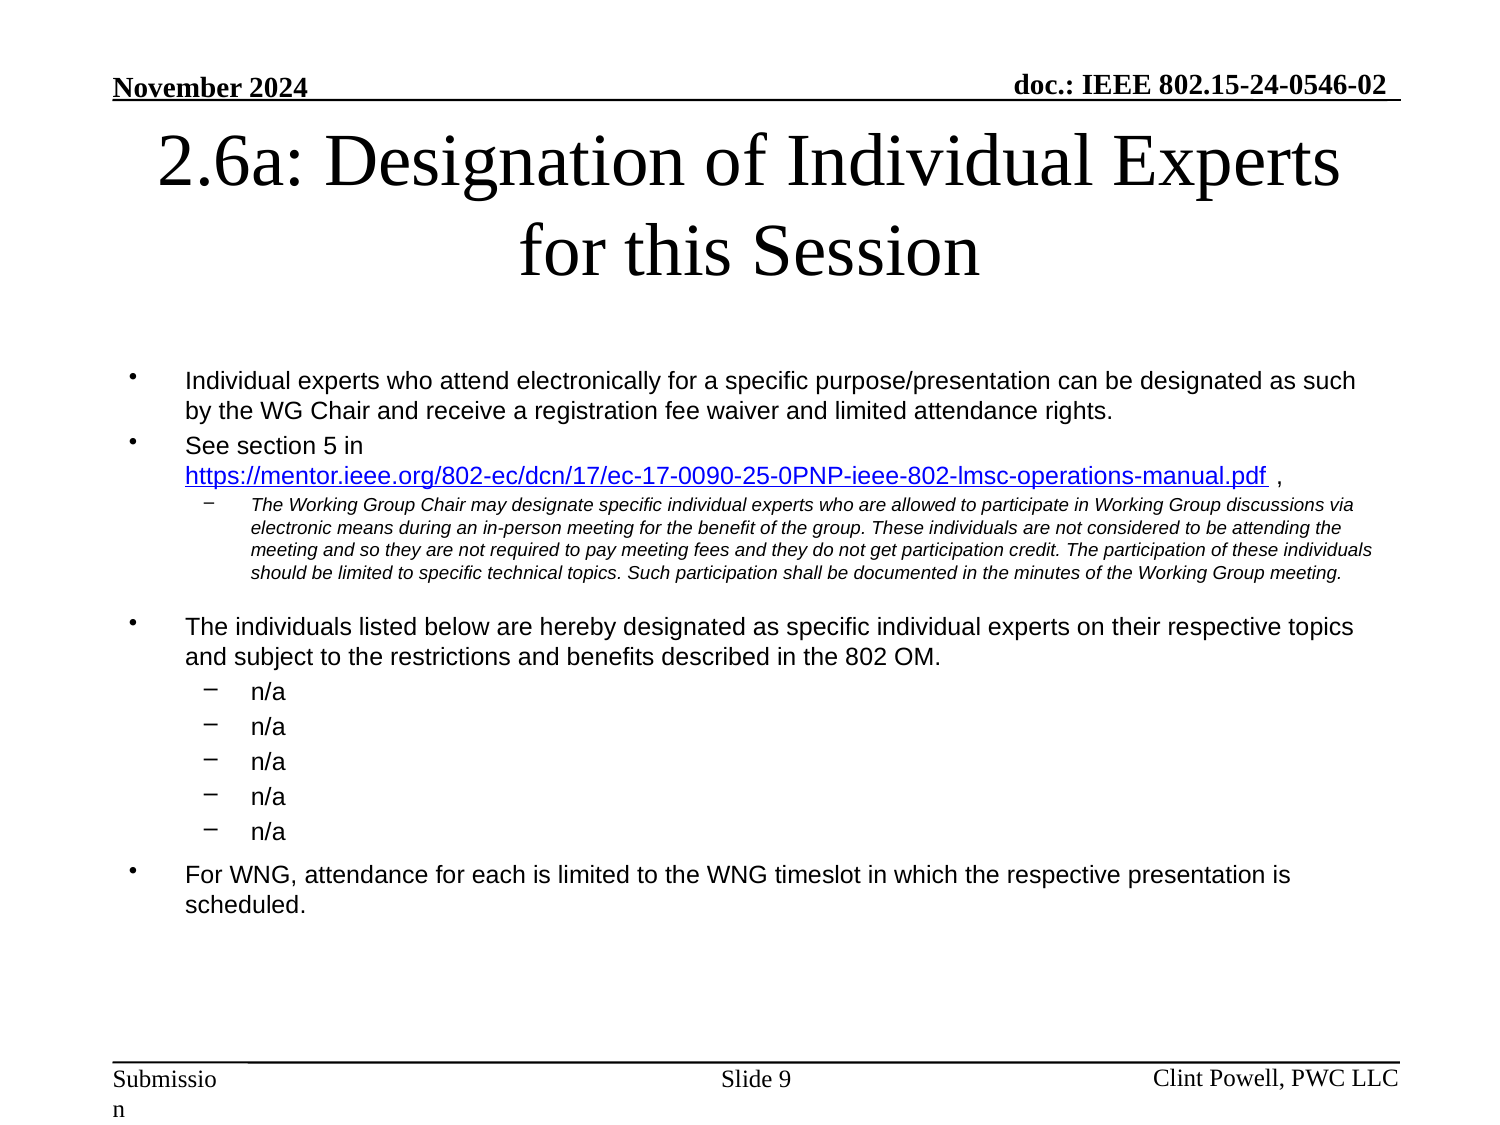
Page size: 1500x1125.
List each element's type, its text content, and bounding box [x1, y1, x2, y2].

slide_number Slide 9 [712, 1062, 800, 1093]
list Individual experts who attend electronically for a specific purpose/presentation can be designated as such by the WG Chair and receive a registration fee waiver and limited attendance rights. See section 5 in https://mentor.ieee.org/802-ec/dcn/17/ec-17-0090-25-0PNP-ieee-802-lmsc-operations-manual.pdf , The Working Group Chair may designate specific individual experts who are allowed to participate in Working Group discussions via electronic means during an in-person meeting for the benefit of the group. These individuals are not considered to be attending the meeting and so they are not required to pay meeting fees and they do not get participation credit. The participation of these individuals should be limited to specific technical topics. Such participation shall be documented in the minutes of the Working Group meeting. The individuals listed below are hereby designated as specific individual experts on their respective topics and subject to the restrictions and benefits described in the 802 OM. n/a n/a n/a n/a n/a For WNG, attendance for each is limited to the WNG timeslot in which the respective presentation is scheduled. [113, 357, 1402, 938]
title 2.6a: Designation of Individual Experts for this Session [112, 112, 1388, 288]
